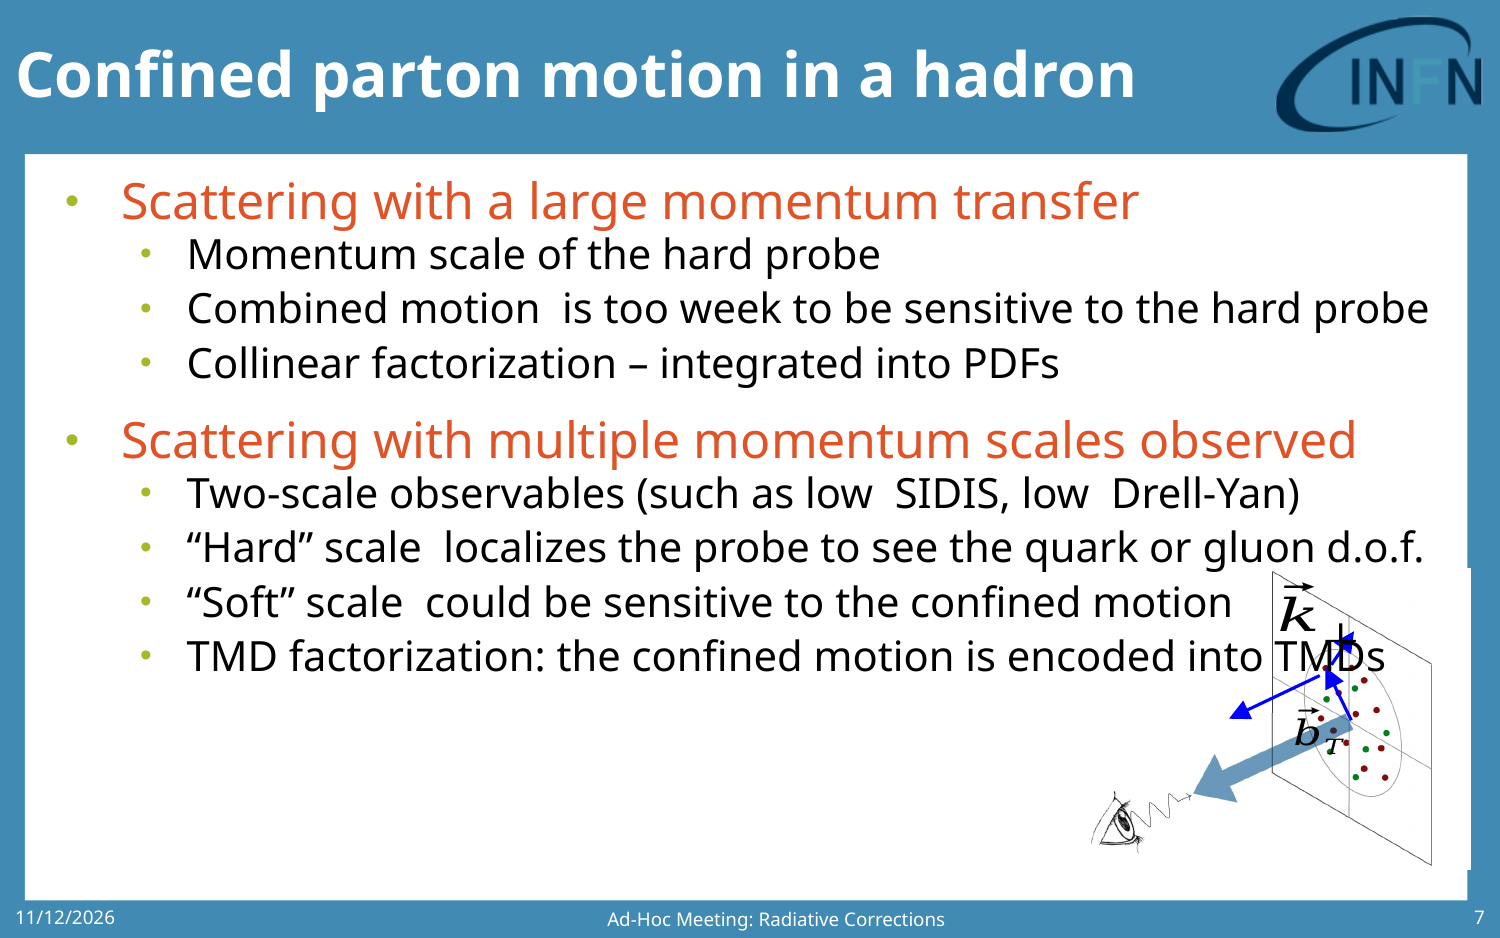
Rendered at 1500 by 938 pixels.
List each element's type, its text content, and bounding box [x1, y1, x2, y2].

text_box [1078, 568, 1472, 870]
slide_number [0, 900, 287, 938]
slide_number 7 [1290, 900, 1500, 938]
title Confined parton motion in a hadron [0, 0, 1500, 155]
footer Ad-Hoc Meeting: Radiative Corrections [485, 900, 1067, 938]
